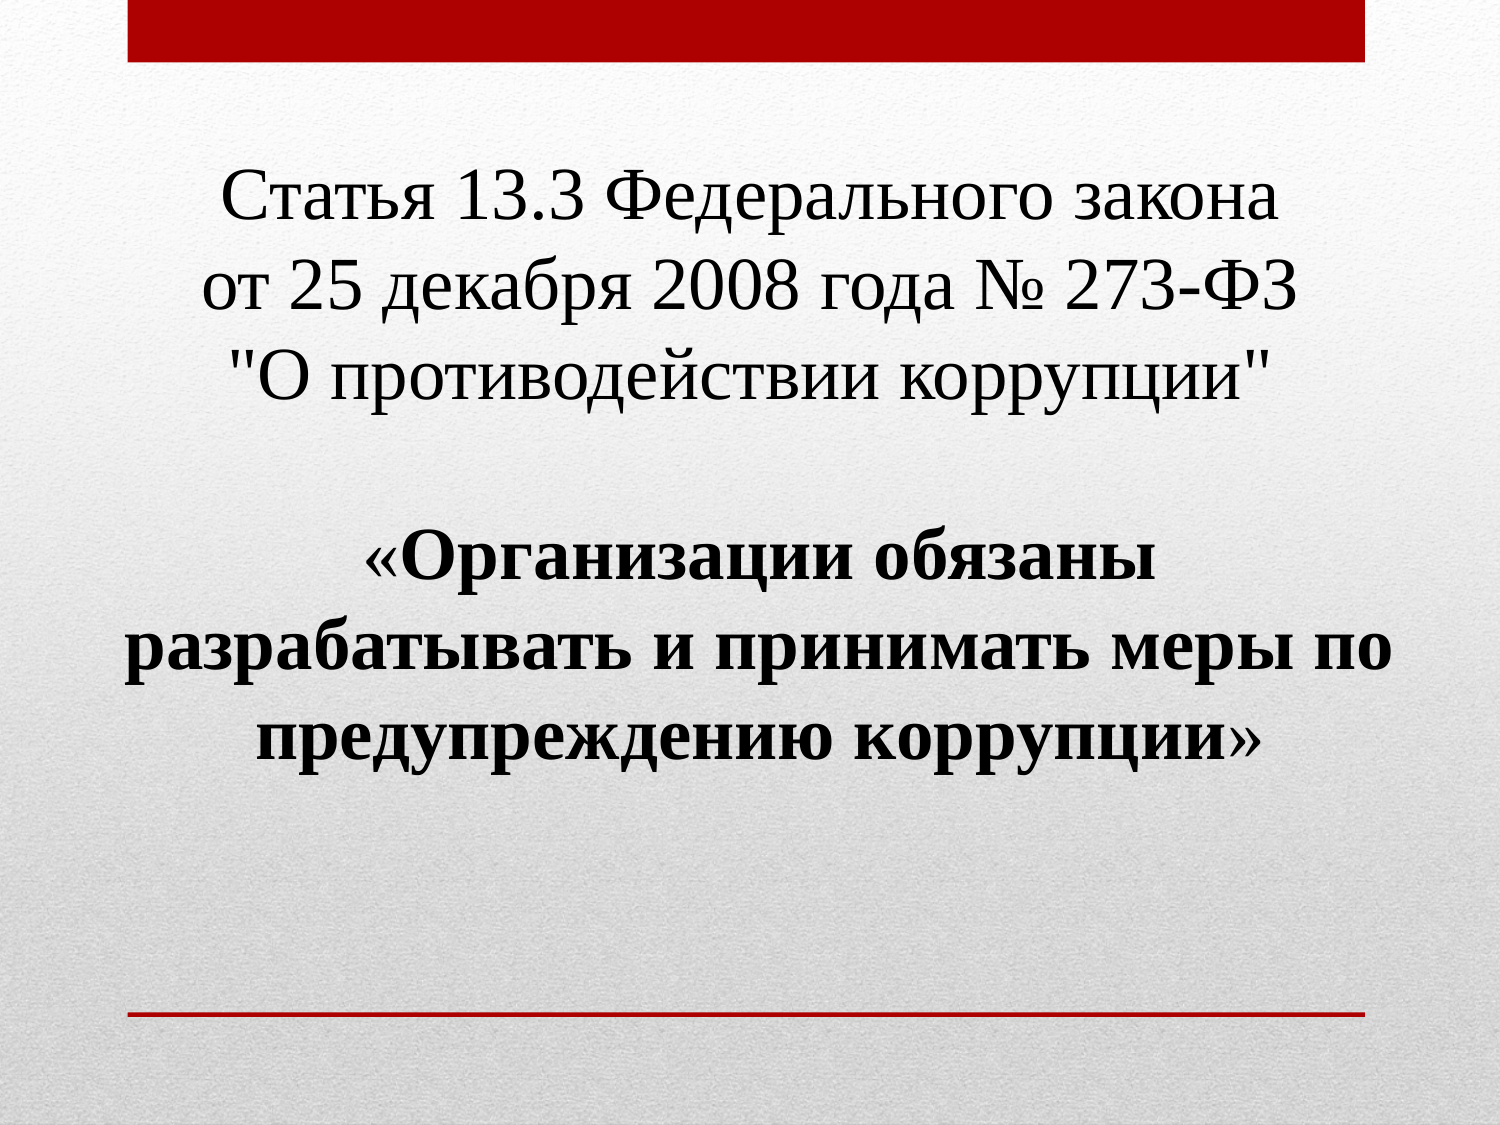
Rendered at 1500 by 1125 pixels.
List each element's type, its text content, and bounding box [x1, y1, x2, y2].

text_box Статья 13.3 Федерального закона от 25 декабря 2008 года № 273-ФЗ "О противодействии коррупции" «Организации обязаны разрабатывать и принимать меры по предупреждению коррупции» [88, 137, 1431, 782]
text_box [112, 78, 1455, 338]
text_box [88, 782, 1431, 988]
